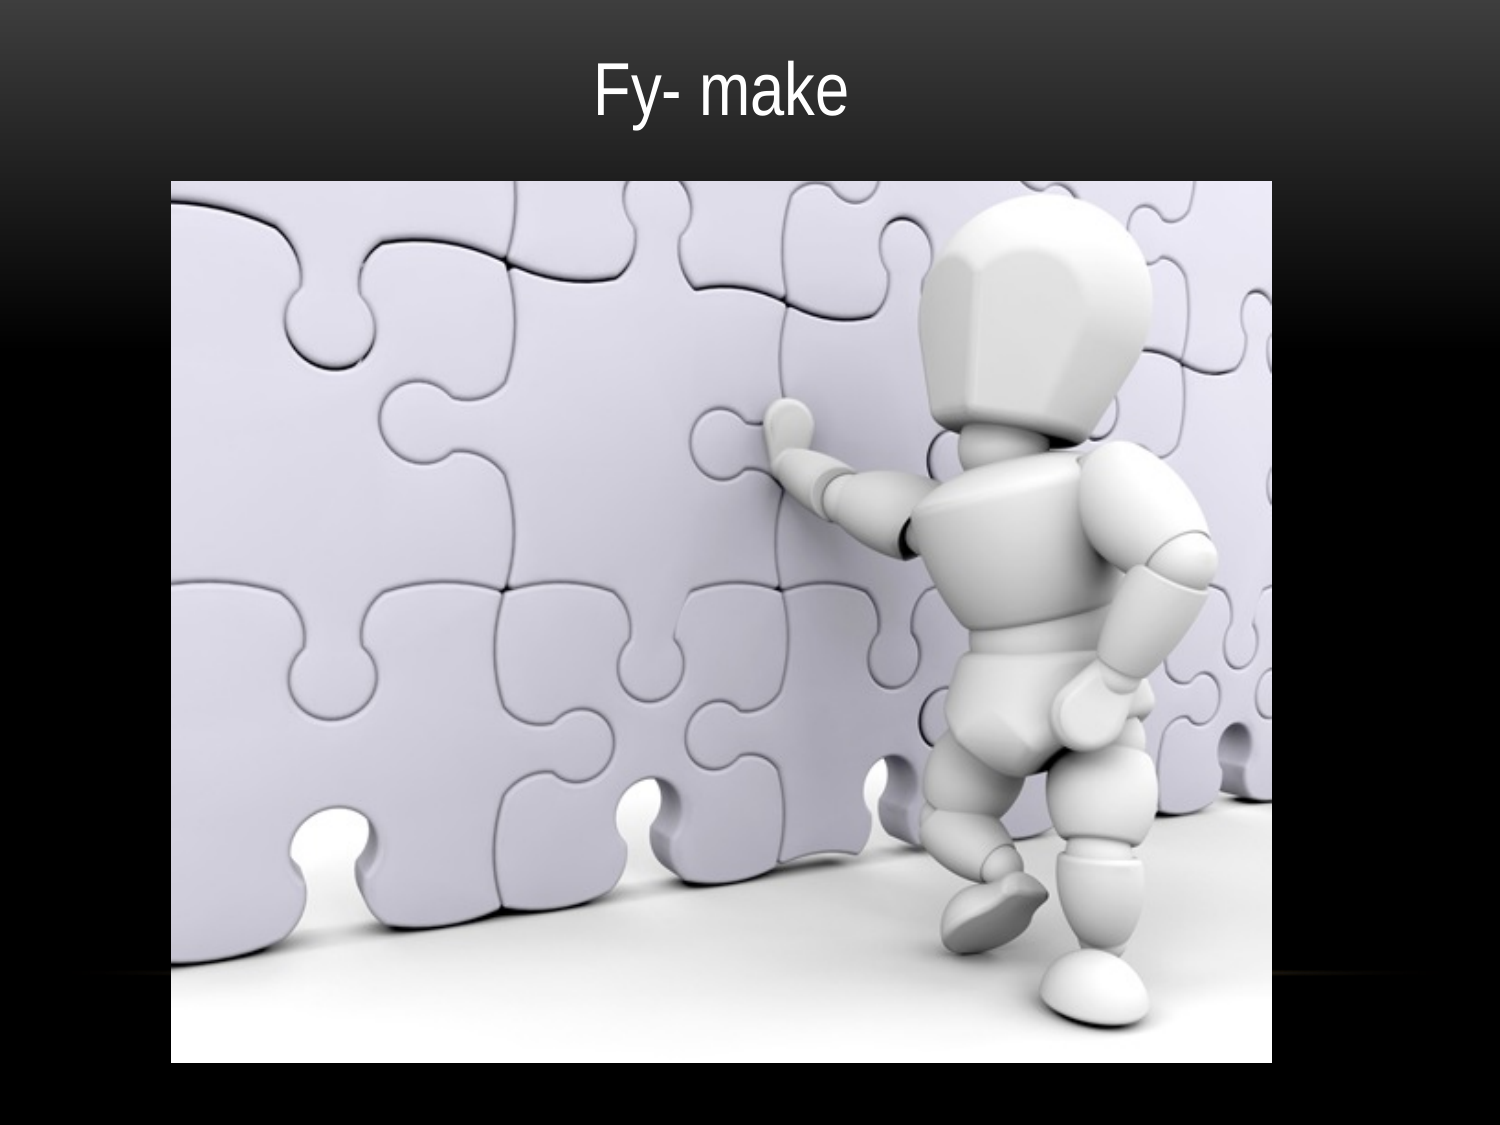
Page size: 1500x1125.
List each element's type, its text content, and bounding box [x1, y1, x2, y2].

picture [0, 0, 1500, 1125]
text_box Fy- make [171, 33, 1272, 139]
